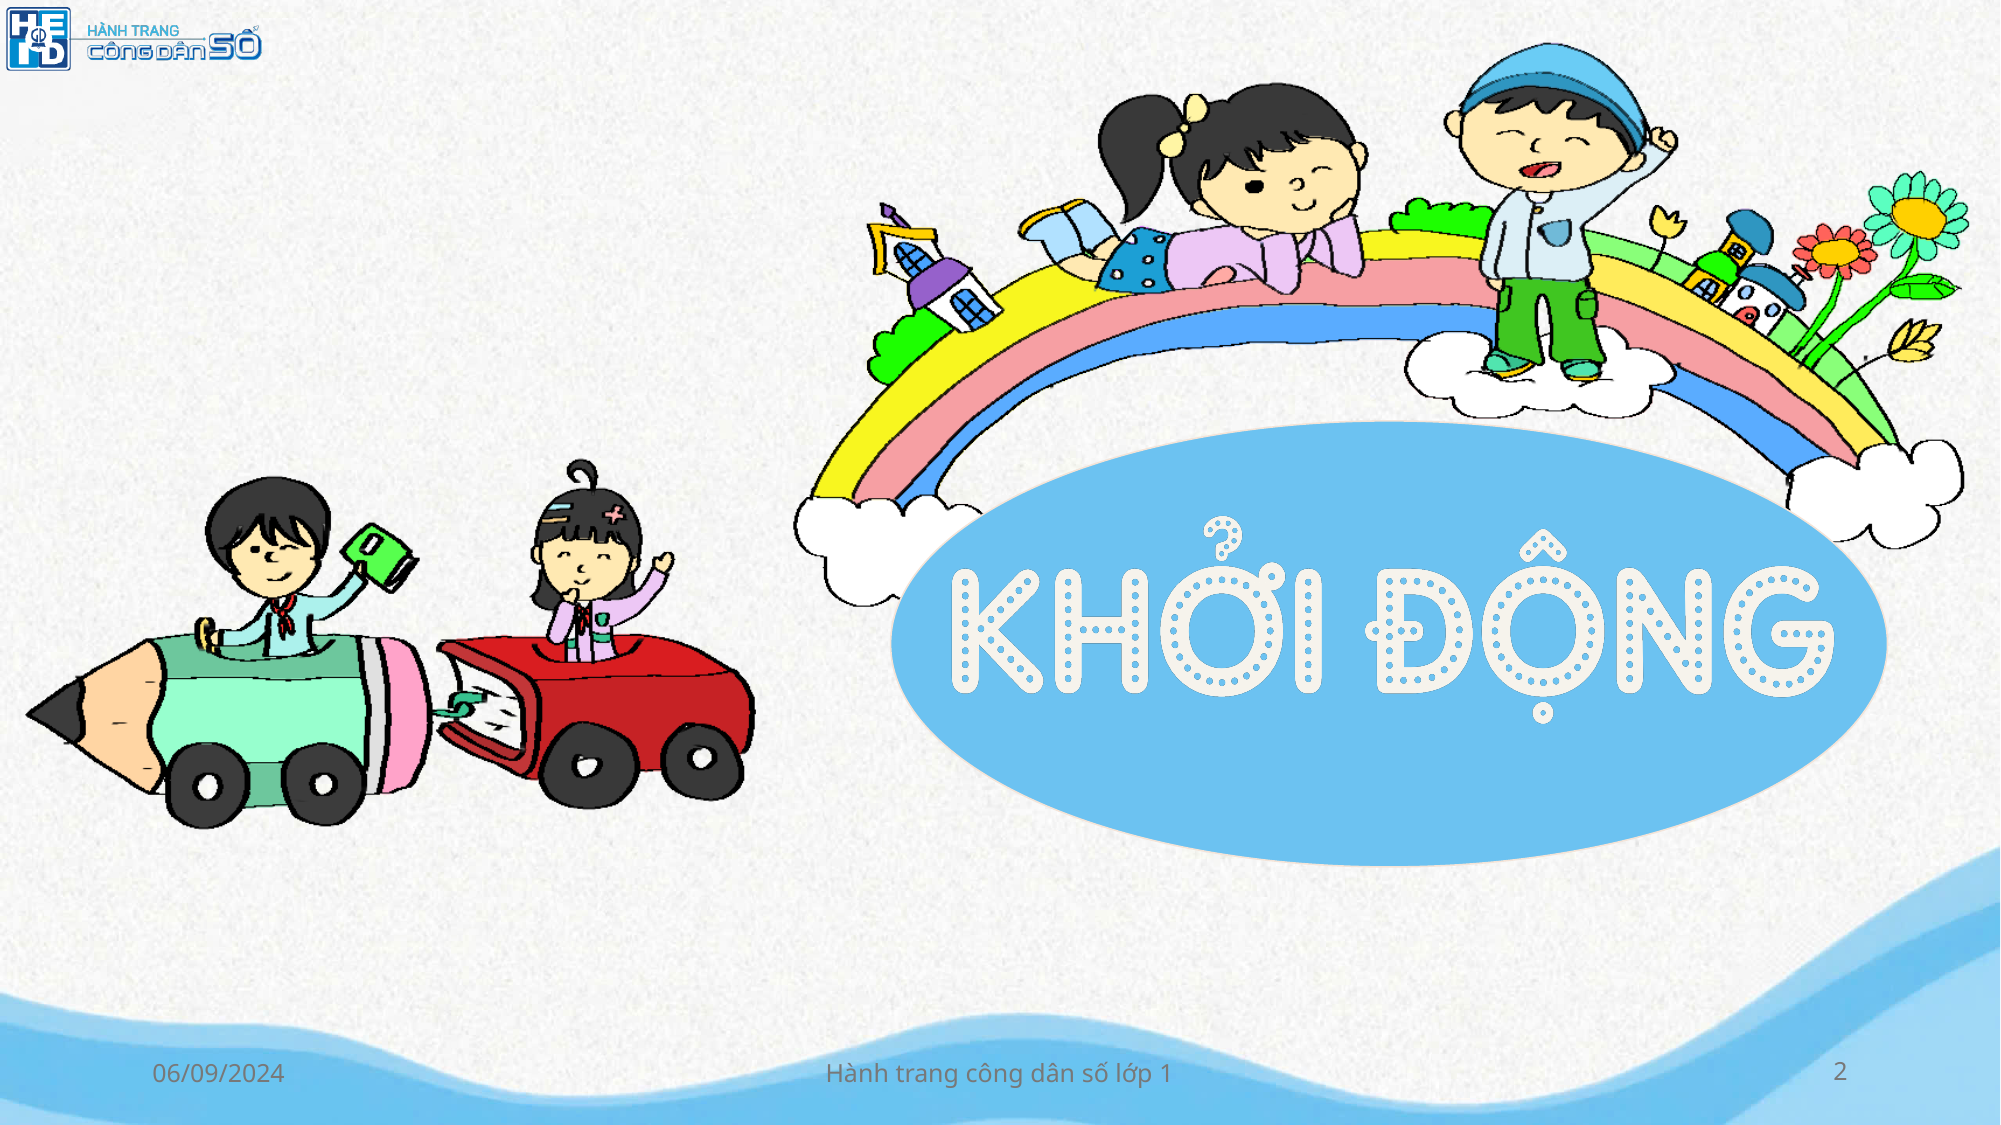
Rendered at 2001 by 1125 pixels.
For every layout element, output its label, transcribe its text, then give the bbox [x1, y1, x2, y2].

slide_number 2 [1412, 1042, 1863, 1103]
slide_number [137, 1042, 588, 1103]
picture [0, 0, 2001, 1125]
footer Hành trang công dân số lớp 1 [662, 1042, 1338, 1103]
